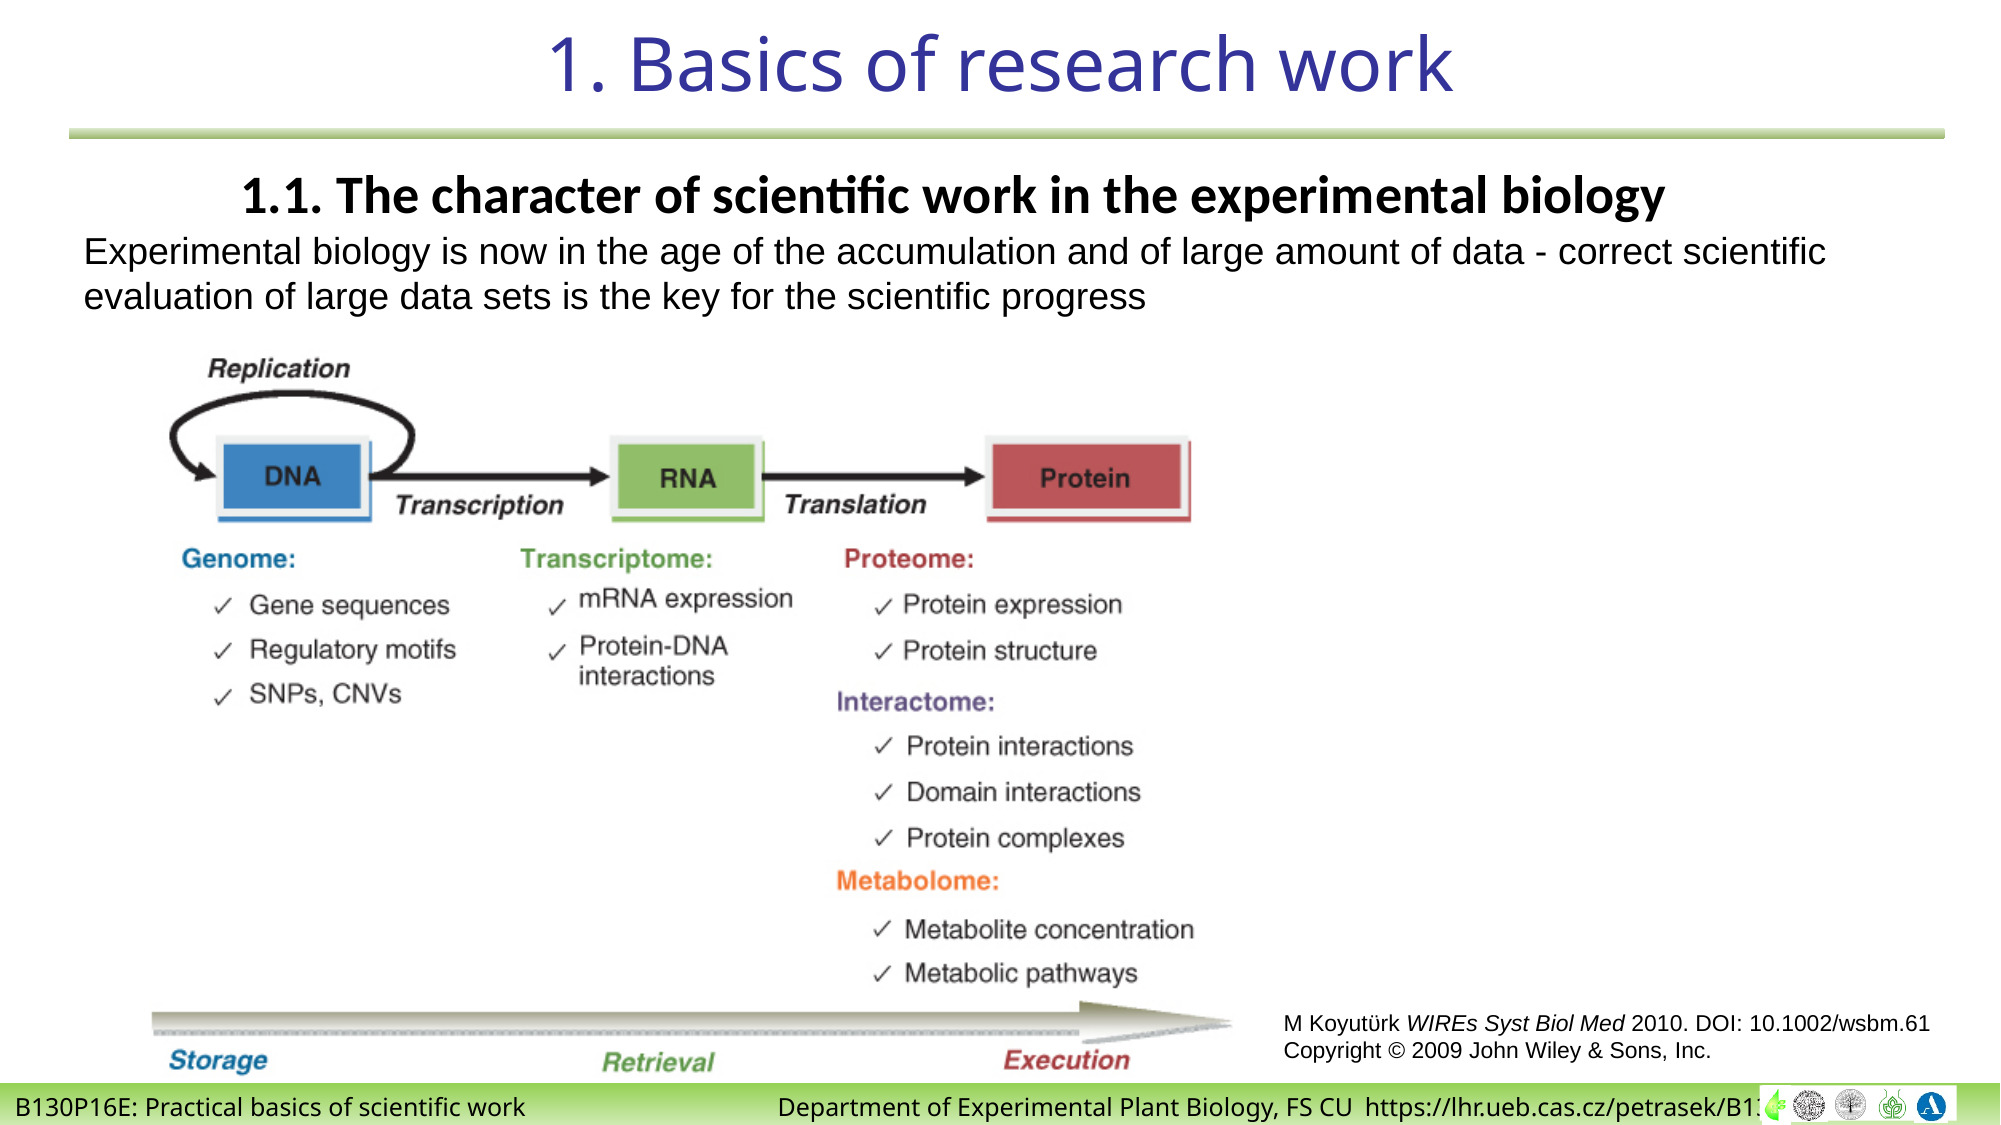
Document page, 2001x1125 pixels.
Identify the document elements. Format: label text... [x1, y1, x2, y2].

text_box 1. Basics of research work [530, 8, 1470, 114]
text_box Experimental biology is now in the age of the accumulation and of large amount of data - correct scientific evaluation of large data sets is the key for the scientific progress [68, 219, 1945, 325]
text_box 1.1. The character of scientific work in the experimental biology [225, 151, 1787, 219]
text_box [66, 125, 1948, 141]
picture [149, 349, 1237, 1081]
text_box M Koyutϋrk WIREs Syst Biol Med 2010. DOI: 10.1002/wsbm.61 Copyright © 2009 John Wiley & Sons, Inc. [1268, 1000, 1973, 1071]
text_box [0, 1083, 2000, 1125]
